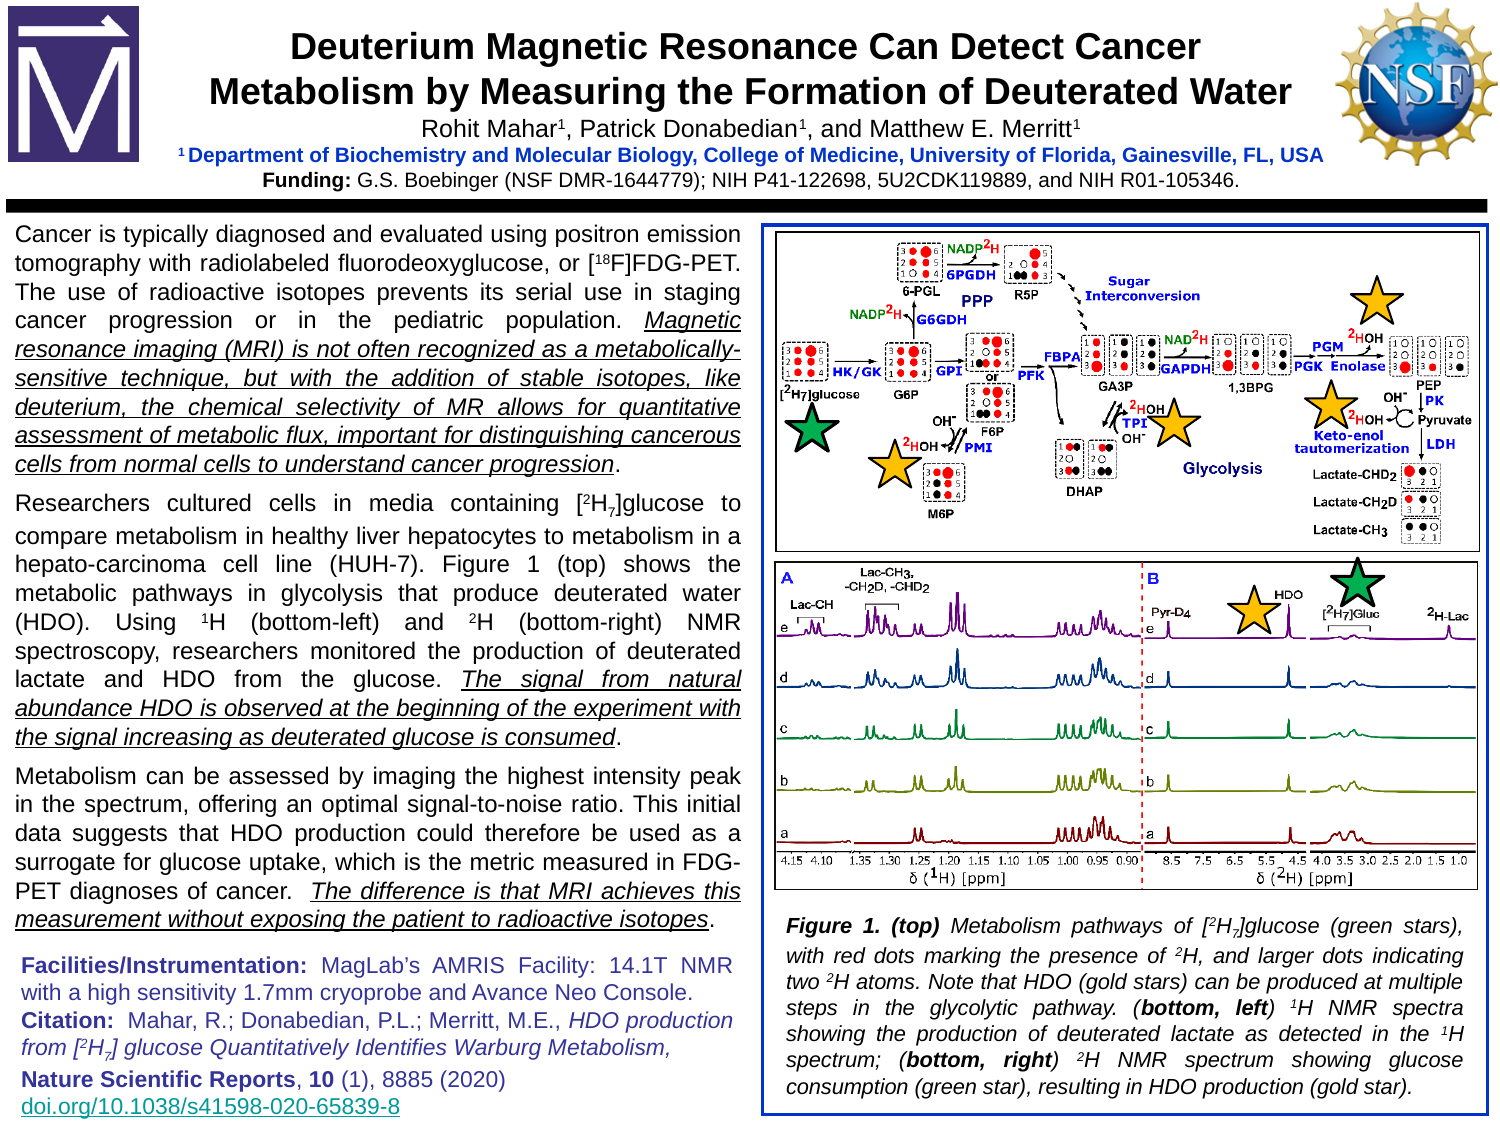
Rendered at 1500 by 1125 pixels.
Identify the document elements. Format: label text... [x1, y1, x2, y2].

text_box Figure 1. (top) Metabolism pathways of [2H7]glucose (green stars), with red dots marking the presence of 2H, and larger dots indicating two 2H atoms. Note that HDO (gold stars) can be produced at multiple steps in the glycolytic pathway. (bottom, left) 1H NMR spectra showing the production of deuterated lactate as detected in the 1H spectrum; (bottom, right) 2H NMR spectrum showing glucose consumption (green star), resulting in HDO production (gold star). [771, 904, 1479, 1106]
picture [775, 231, 1480, 552]
text_box Deuterium Magnetic Resonance Can Detect Cancer Metabolism by Measuring the Formation of Deuterated Water Rohit Mahar1, Patrick Donabedian1, and Matthew E. Merritt1 1 Department of Biochemistry and Molecular Biology, College of Medicine, University of Florida, Gainesville, FL, USA Funding: G.S. Boebinger (NSF DMR-1644779); NIH P41-122698, 5U2CDK119889, and NIH R01-105346. [8, 14, 1494, 200]
picture [8, 6, 139, 163]
text_box Cancer is typically diagnosed and evaluated using positron emission tomography with radiolabeled fluorodeoxyglucose, or [18F]FDG-PET. The use of radioactive isotopes prevents its serial use in staging cancer progression or in the pediatric population. Magnetic resonance imaging (MRI) is not often recognized as a metabolically-sensitive technique, but with the addition of stable isotopes, like deuterium, the chemical selectivity of MR allows for quantitative assessment of metabolic flux, important for distinguishing cancerous cells from normal cells to understand cancer progression. Researchers cultured cells in media containing [2H7]glucose to compare metabolism in healthy liver hepatocytes to metabolism in a hepato-carcinoma cell line (HUH-7). Figure 1 (top) shows the metabolic pathways in glycolysis that produce deuterated water (HDO). Using 1H (bottom-left) and 2H (bottom-right) NMR spectroscopy, researchers monitored the production of deuterated lactate and HDO from the glucose. The signal from natural abundance HDO is observed at the beginning of the experiment with the signal increasing as deuterated glucose is consumed. Metabolism can be assessed by imaging the highest intensity peak in the spectrum, offering an optimal signal-to-noise ratio. This initial data suggests that HDO production could therefore be used as a surrogate for glucose uptake, which is the metric measured in FDG-PET diagnoses of cancer. The difference is that MRI achieves this measurement without exposing the patient to radioactive isotopes. [0, 211, 757, 941]
picture [1332, 0, 1500, 169]
text_box Facilities/Instrumentation: MagLab’s AMRIS Facility: 14.1T NMR with a high sensitivity 1.7mm cryoprobe and Avance Neo Console. Citation: Mahar, R.; Donabedian, P.L.; Merritt, M.E., HDO production from [2H7] glucose Quantitatively Identifies Warburg Metabolism, Nature Scientific Reports, 10 (1), 8885 (2020) doi.org/10.1038/s41598-020-65839-8 [6, 943, 749, 1125]
picture [774, 561, 1479, 890]
text_box [762, 224, 1488, 1115]
